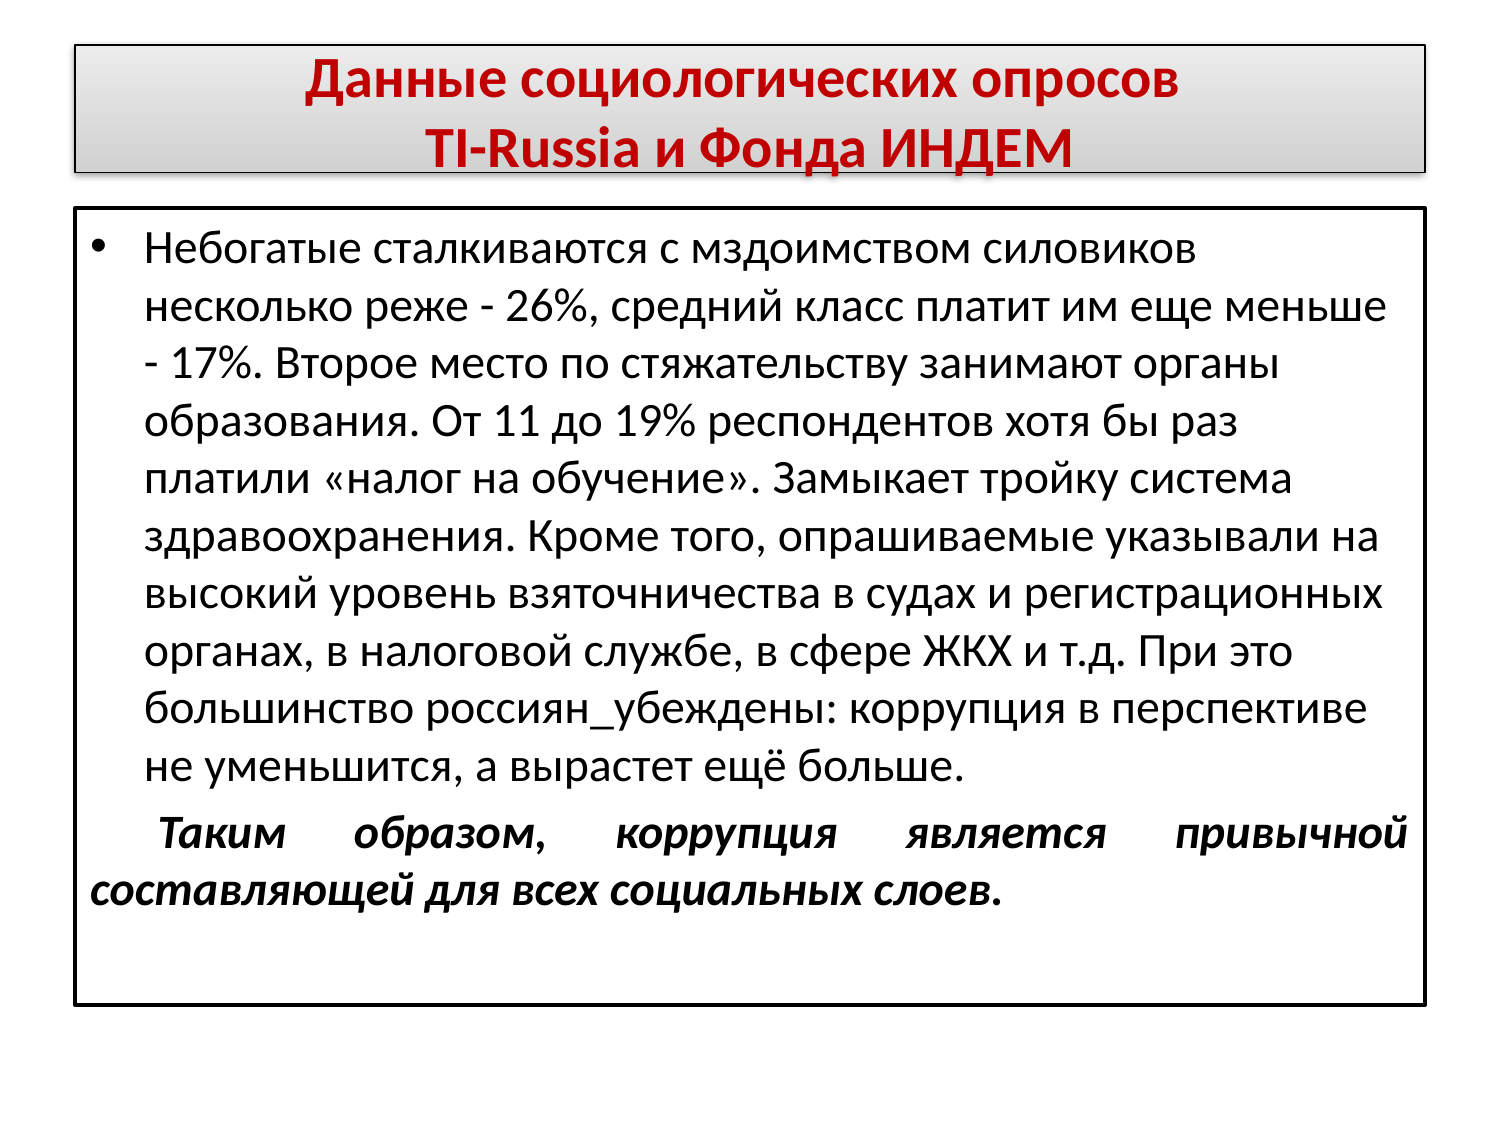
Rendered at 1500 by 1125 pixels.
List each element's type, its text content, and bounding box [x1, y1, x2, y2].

title Данные социологических опросов TI-Russia и Фонда ИНДЕМ [74, 44, 1426, 173]
list Небогатые сталкиваются с мздоимством силовиков несколько реже - 26%, средний класс платит им еще меньше - 17%. Второе место по стяжательству занимают органы образования. От 11 до 19% респондентов хотя бы раз платили «налог на обучение». Замыкает тройку система здравоохранения. Кроме того, опрашиваемые указывали на высокий уровень взяточничества в судах и регистрационных органах, в налоговой службе, в сфере ЖКХ и т.д. При это большинство россиян_убеждены: коррупция в перспективе не уменьшится, а вырастет ещё больше. Таким образом, коррупция является привычной составляющей для всех социальных слоев. [73, 206, 1427, 1007]
